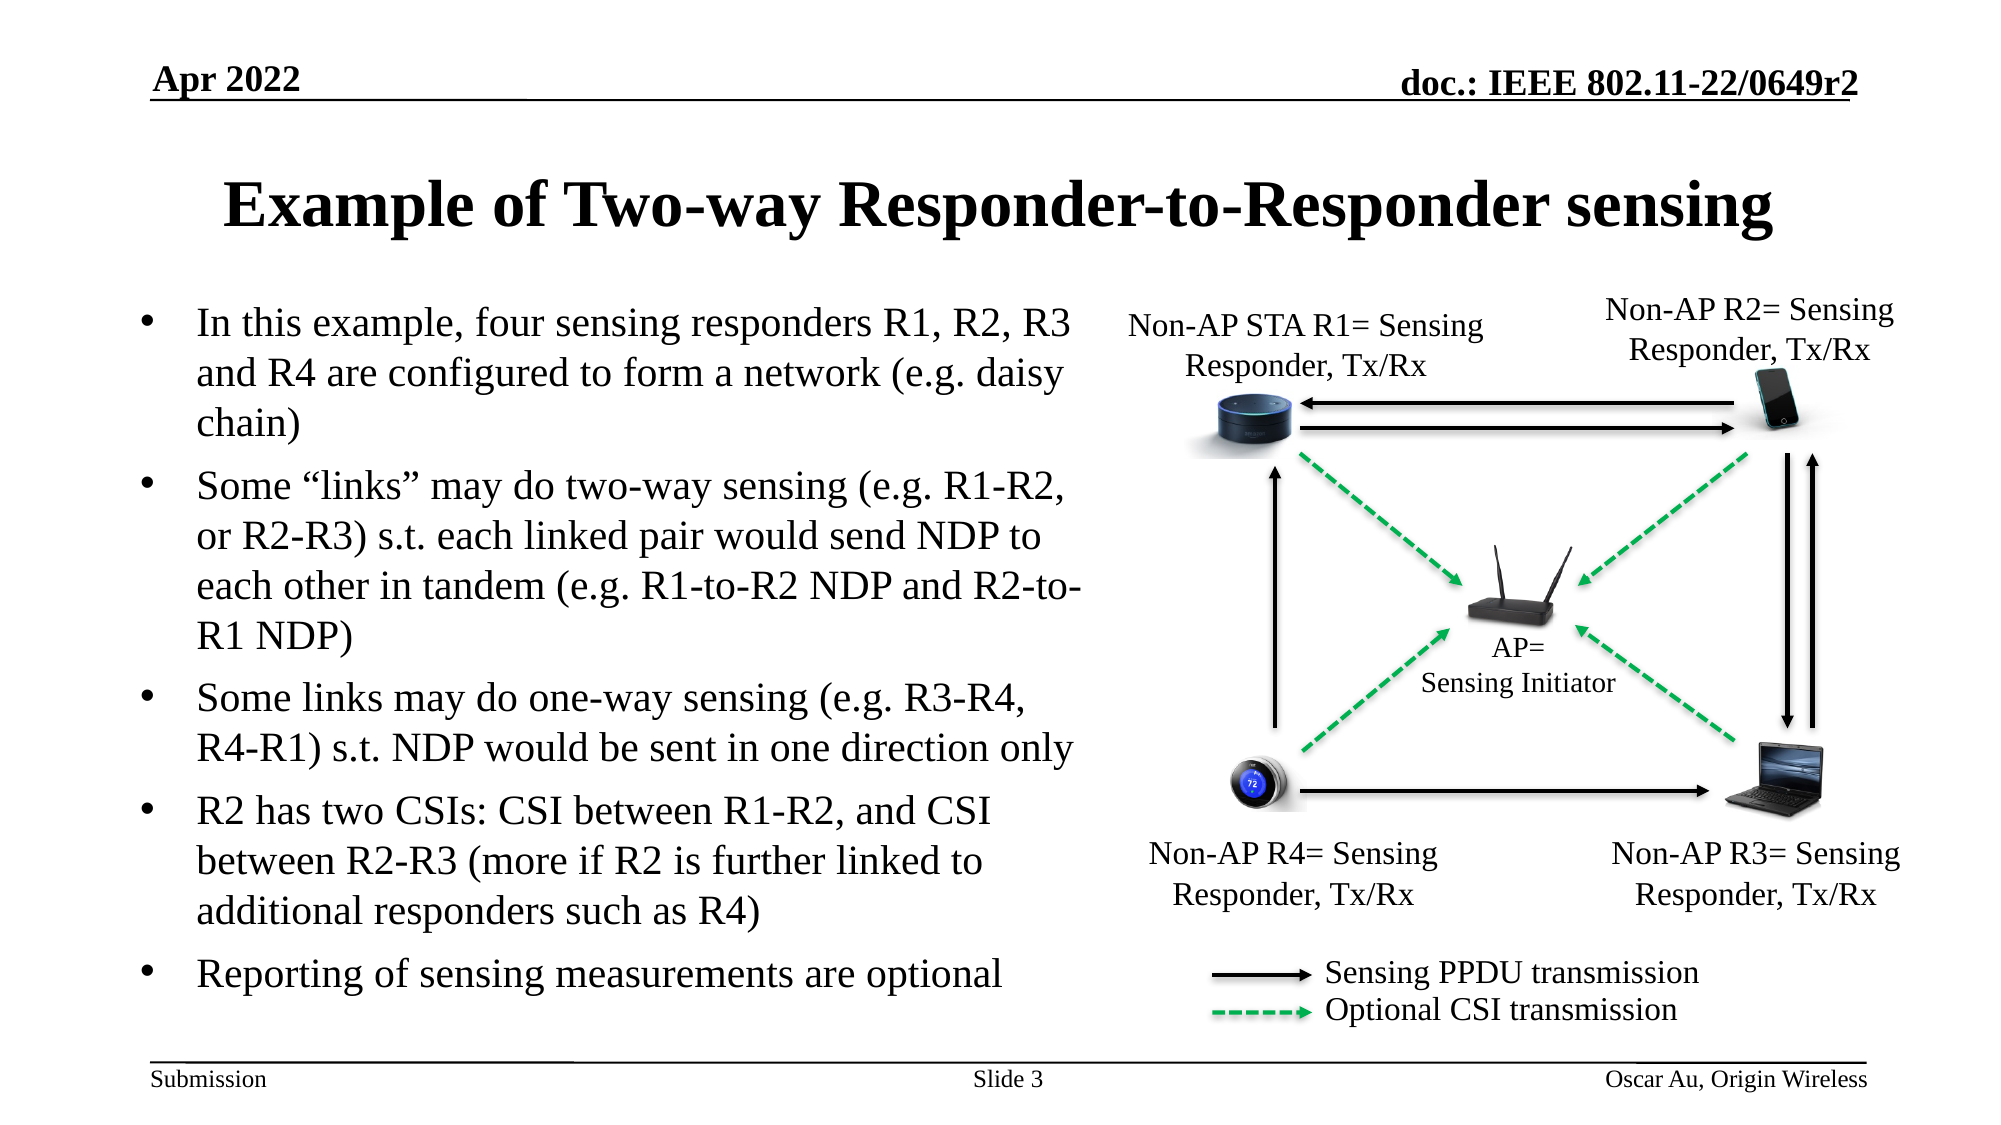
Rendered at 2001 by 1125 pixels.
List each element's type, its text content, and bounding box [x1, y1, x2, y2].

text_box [1299, 452, 1463, 586]
title Example of Two-way Responder-to-Responder sensing [149, 112, 1850, 288]
list In this example, four sensing responders R1, R2, R3 and R4 are configured to form a network (e.g. daisy chain) Some “links” may do two-way sensing (e.g. R1-R2, or R2-R3) s.t. each linked pair would send NDP to each other in tandem (e.g. R1-to-R2 NDP and R2-to-R1 NDP) Some links may do one-way sensing (e.g. R3-R4, R4-R1) s.t. NDP would be sent in one direction only R2 has two CSIs: CSI between R1-R2, and CSI between R2-R3 (more if R2 is further linked to additional responders such as R4) Reporting of sensing measurements are optional [124, 287, 1101, 1038]
footer Oscar Au, Origin Wireless [1171, 1061, 1869, 1093]
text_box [1299, 628, 1451, 754]
text_box AP= Sensing Initiator [1452, 628, 1569, 699]
text_box Non-AP R2= Sensing Responder, Tx/Rx [1575, 287, 1925, 368]
slide_number Slide 3 [950, 1061, 1067, 1123]
text_box Optional CSI transmission [1325, 987, 1813, 1028]
text_box Non-AP R4= Sensing Responder, Tx/Rx [1137, 831, 1450, 912]
text_box Non-AP STA R1= Sensing Responder, Tx/Rx [1100, 303, 1513, 384]
text_box Non-AP R3= Sensing Responder, Tx/Rx [1587, 831, 1925, 912]
picture [1721, 740, 1828, 826]
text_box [1577, 452, 1748, 586]
picture [1712, 365, 1854, 441]
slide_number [152, 54, 563, 100]
picture [1212, 753, 1307, 813]
text_box Sensing PPDU transmission [1312, 949, 1713, 990]
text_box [1574, 624, 1735, 741]
picture [1462, 540, 1579, 632]
picture [1184, 377, 1324, 459]
